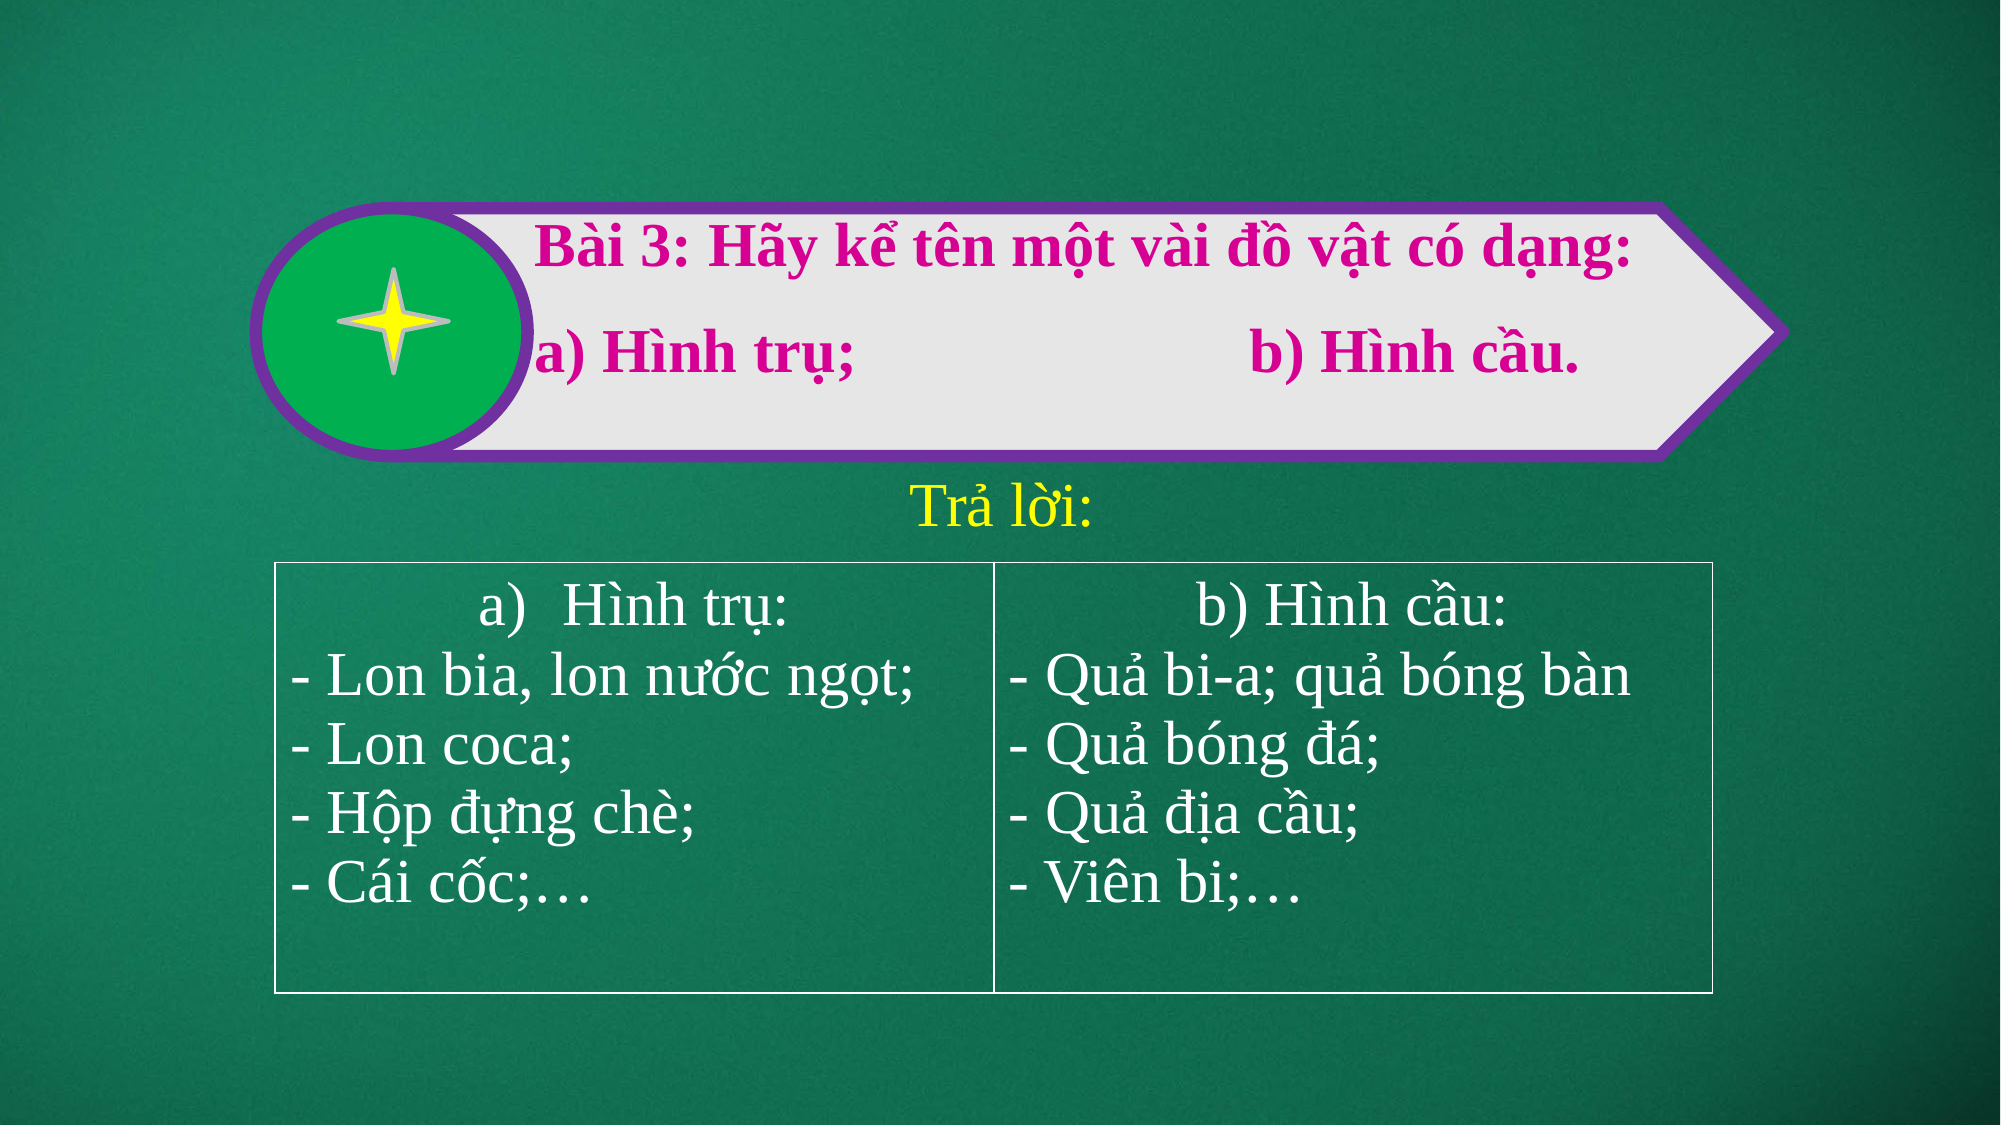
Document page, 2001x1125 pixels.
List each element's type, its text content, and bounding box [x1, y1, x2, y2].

text_box [336, 266, 451, 376]
table_header Hình trụ: - Lon bia, lon nước ngọt; - Lon coca; - Hộp đựng chè; - Cái cốc;… [276, 563, 993, 992]
text_box Trả lời: [895, 456, 1237, 546]
picture [0, 0, 2001, 1125]
text_box [253, 205, 530, 459]
text_box Bài 3: Hãy kể tên một vài đồ vật có dạng: a) Hình trụ; b) Hình cầu. [395, 205, 1786, 459]
table_header b) Hình cầu: - Quả bi-a; quả bóng bàn - Quả bóng đá; - Quả địa cầu; - Viên bi;… [995, 563, 1712, 992]
